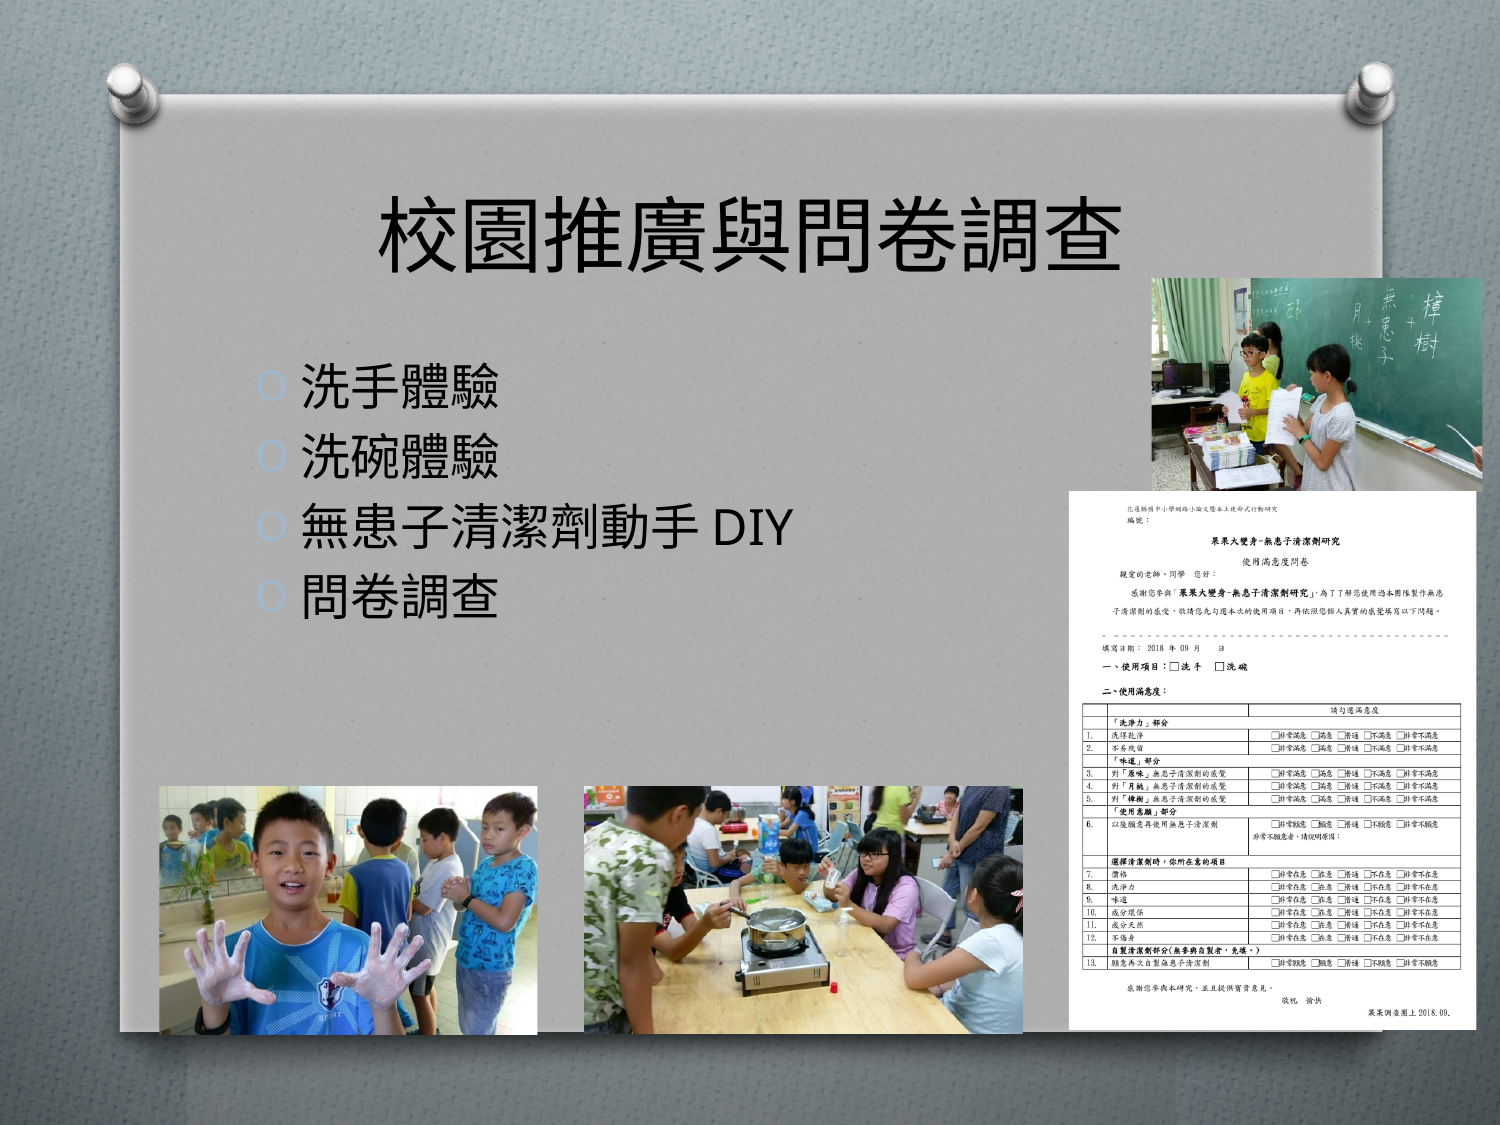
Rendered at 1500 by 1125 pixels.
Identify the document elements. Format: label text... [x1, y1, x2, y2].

picture [75, 29, 198, 153]
picture [1068, 278, 1483, 1030]
title 校園推廣與問卷調查 [179, 134, 1323, 332]
list 洗手體驗 洗碗體驗 無患子清潔劑動手DIY 問卷調查 [240, 347, 1147, 939]
picture [1317, 35, 1439, 156]
picture [159, 786, 538, 1036]
picture [584, 786, 1024, 1034]
